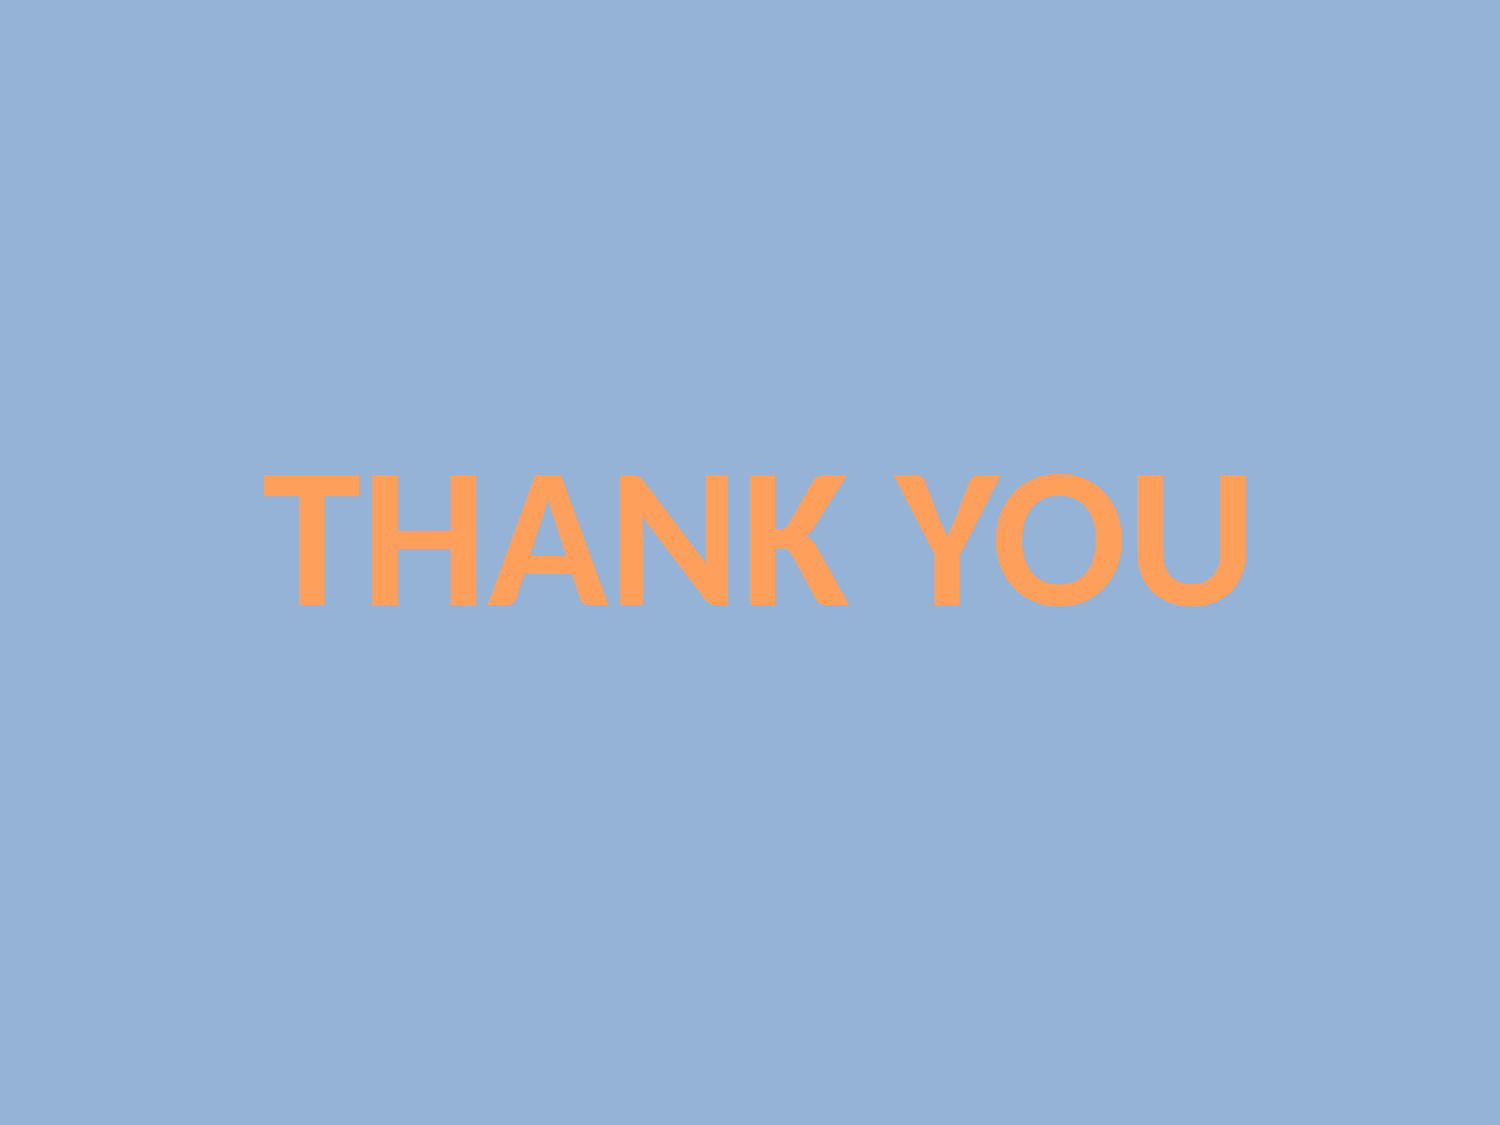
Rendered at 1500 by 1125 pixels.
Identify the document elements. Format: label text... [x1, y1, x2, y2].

list THANK YOU [0, 0, 1500, 1125]
